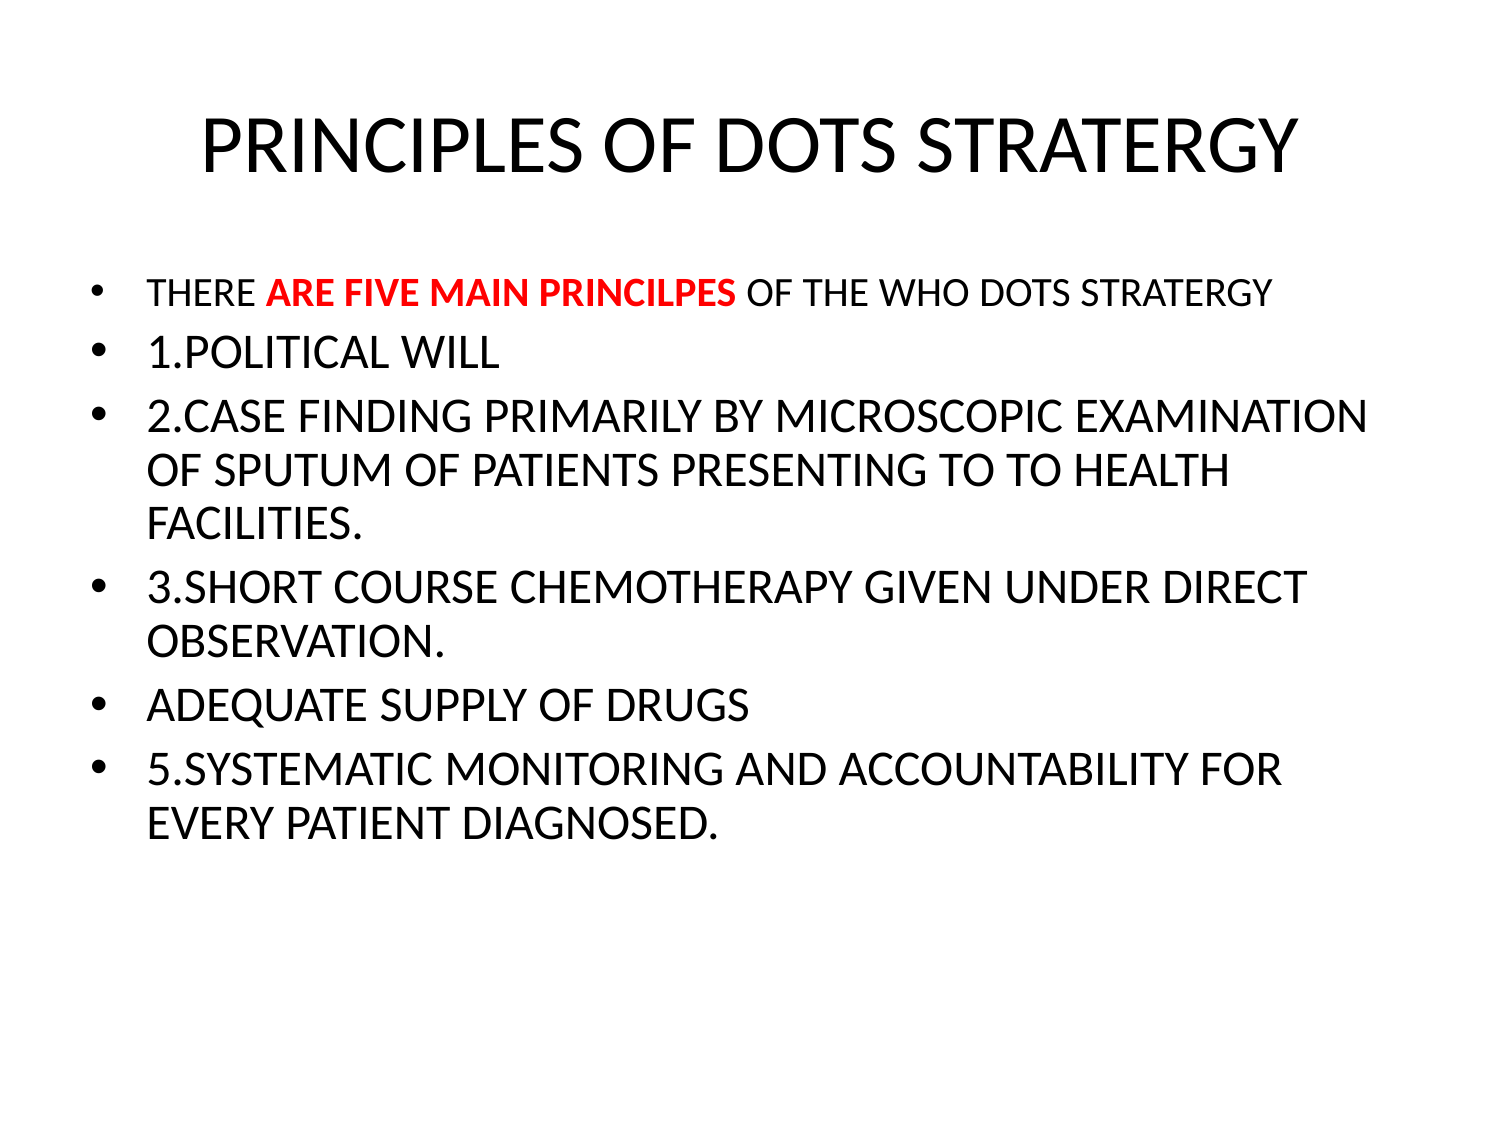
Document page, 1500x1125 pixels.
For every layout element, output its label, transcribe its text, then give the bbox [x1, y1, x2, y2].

title PRINCIPLES OF DOTS STRATERGY [75, 45, 1425, 233]
list THERE ARE FIVE MAIN PRINCILPES OF THE WHO DOTS STRATERGY 1.POLITICAL WILL 2.CASE FINDING PRIMARILY BY MICROSCOPIC EXAMINATION OF SPUTUM OF PATIENTS PRESENTING TO TO HEALTH FACILITIES. 3.SHORT COURSE CHEMOTHERAPY GIVEN UNDER DIRECT OBSERVATION. ADEQUATE SUPPLY OF DRUGS 5.SYSTEMATIC MONITORING AND ACCOUNTABILITY FOR EVERY PATIENT DIAGNOSED. [75, 262, 1425, 1005]
